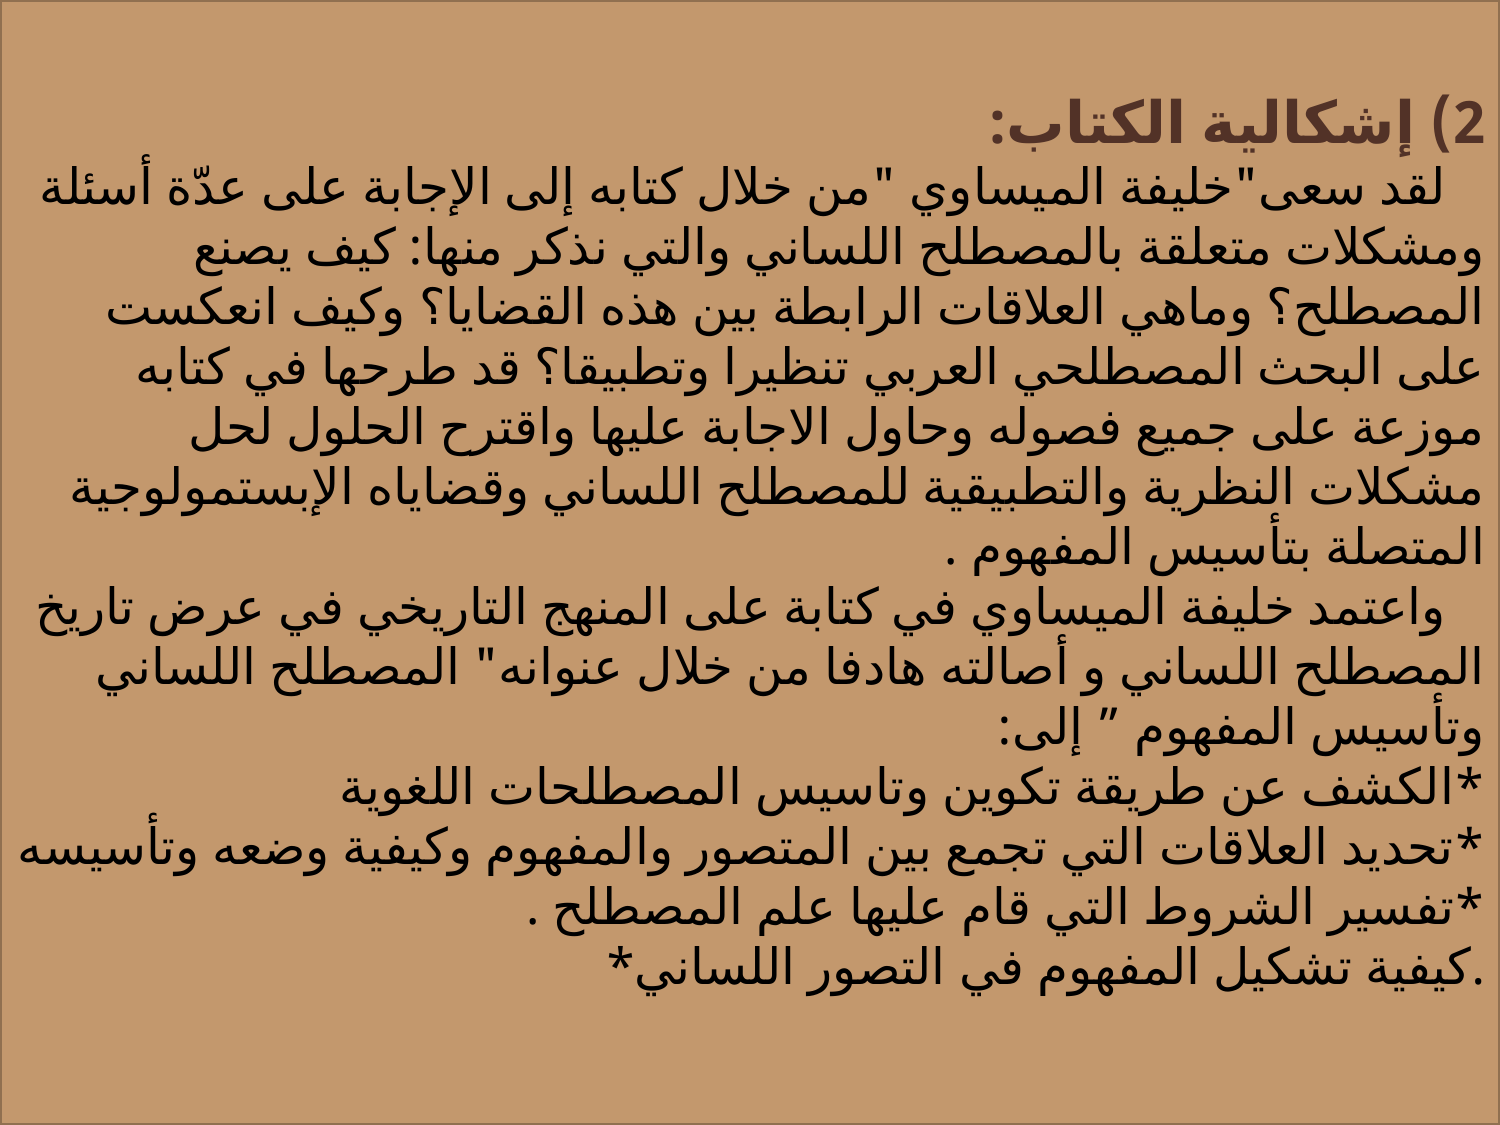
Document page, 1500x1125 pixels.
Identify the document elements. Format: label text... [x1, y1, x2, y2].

text_box 2) إشكالية الكتاب: لقد سعى"خليفة الميساوي "من خلال كتابه إلى الإجابة على عدّة أسئلة ومشكلات متعلقة بالمصطلح اللساني والتي نذكر منها: كيف يصنع المصطلح؟ وماهي العلاقات الرابطة بين هذه القضايا؟ وكيف انعكست على البحث المصطلحي العربي تنظيرا وتطبيقا؟ قد طرحها في كتابه موزعة على جميع فصوله وحاول الاجابة عليها واقترح الحلول لحل مشكلات النظرية والتطبيقية للمصطلح اللساني وقضاياه الإبستمولوجية المتصلة بتأسيس المفهوم . واعتمد خليفة الميساوي في كتابة على المنهج التاريخي في عرض تاريخ المصطلح اللساني و أصالته هادفا من خلال عنوانه" المصطلح اللساني وتأسيس المفهوم ” إلى: *الكشف عن طريقة تكوين وتاسيس المصطلحات اللغوية *تحديد العلاقات التي تجمع بين المتصور والمفهوم وكيفية وضعه وتأسيسه *تفسير الشروط التي قام عليها علم المصطلح . *كيفية تشكيل المفهوم في التصور اللساني. [0, 0, 1500, 1125]
